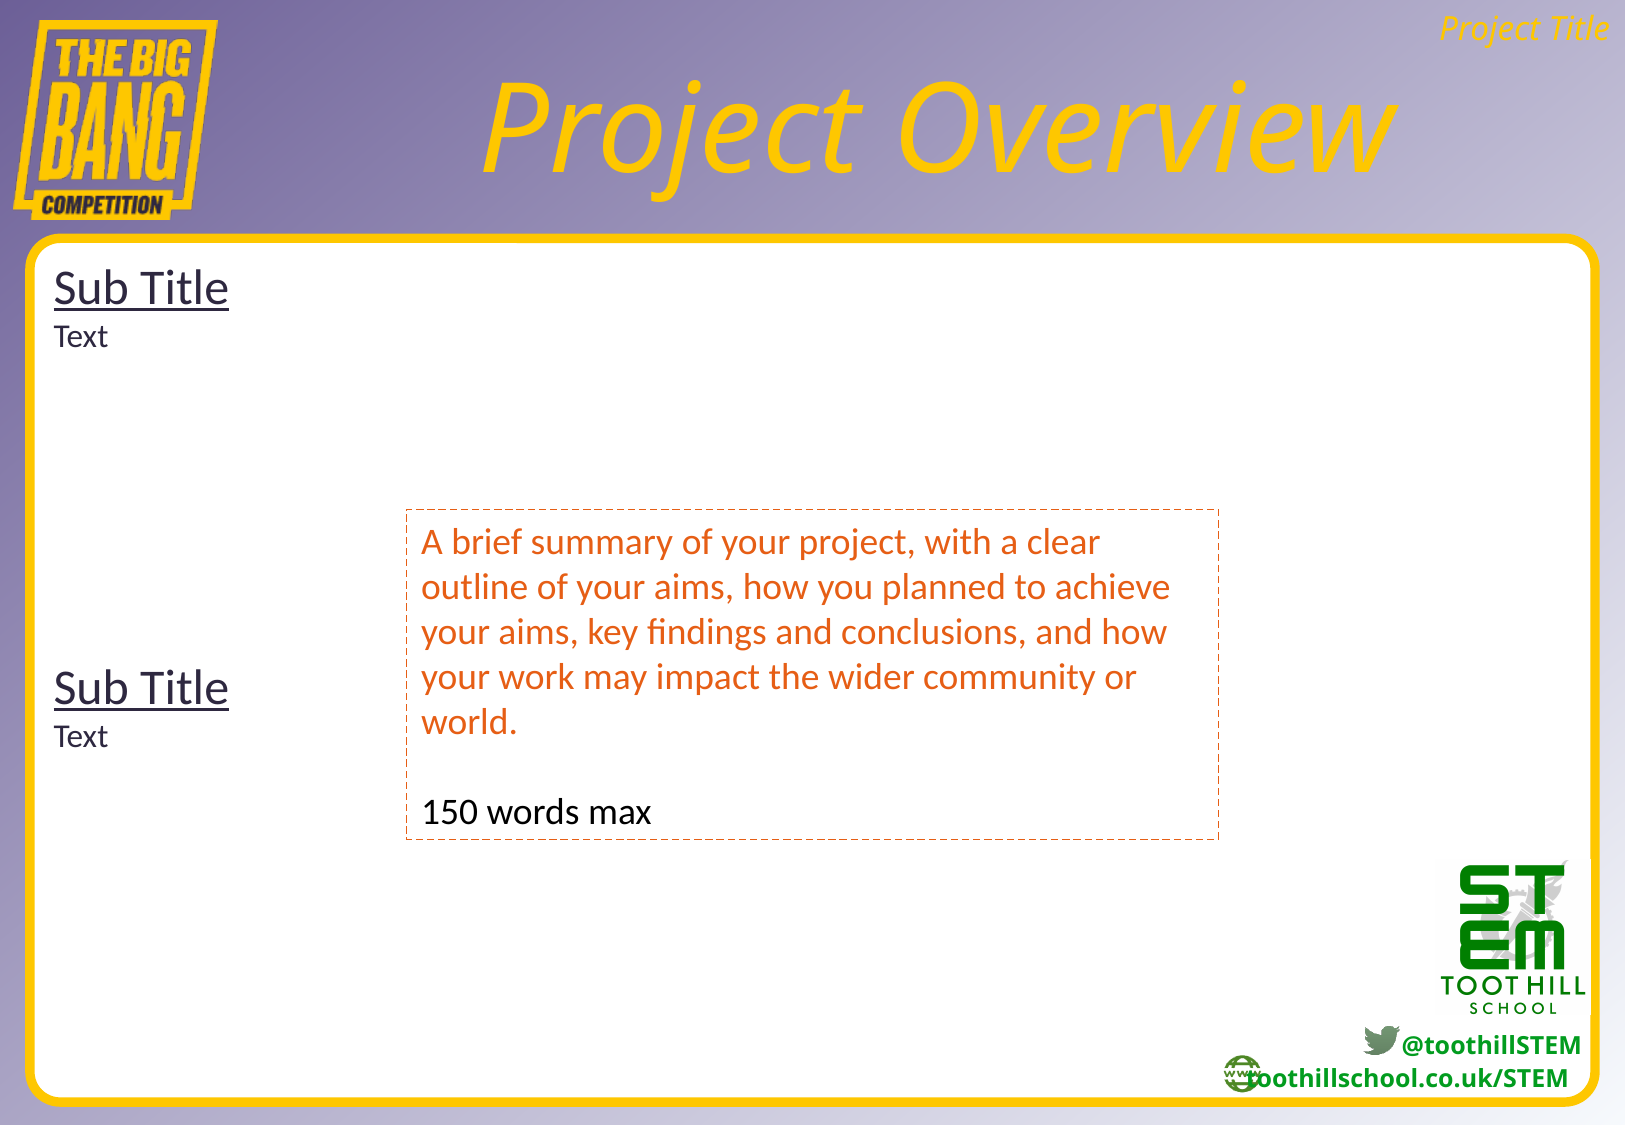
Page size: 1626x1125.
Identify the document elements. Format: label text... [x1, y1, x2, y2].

picture [13, 20, 218, 220]
text_box A brief summary of your project, with a clear outline of your aims, how you planned to achieve your aims, key findings and conclusions, and how your work may impact the wider community or world. 150 words max [406, 509, 1219, 840]
text_box Project Title Project Overview [99, 0, 1625, 205]
picture [1435, 859, 1591, 1015]
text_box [1212, 1019, 1576, 1103]
text_box Sub Title Text Sub Title Text [28, 237, 1597, 1104]
